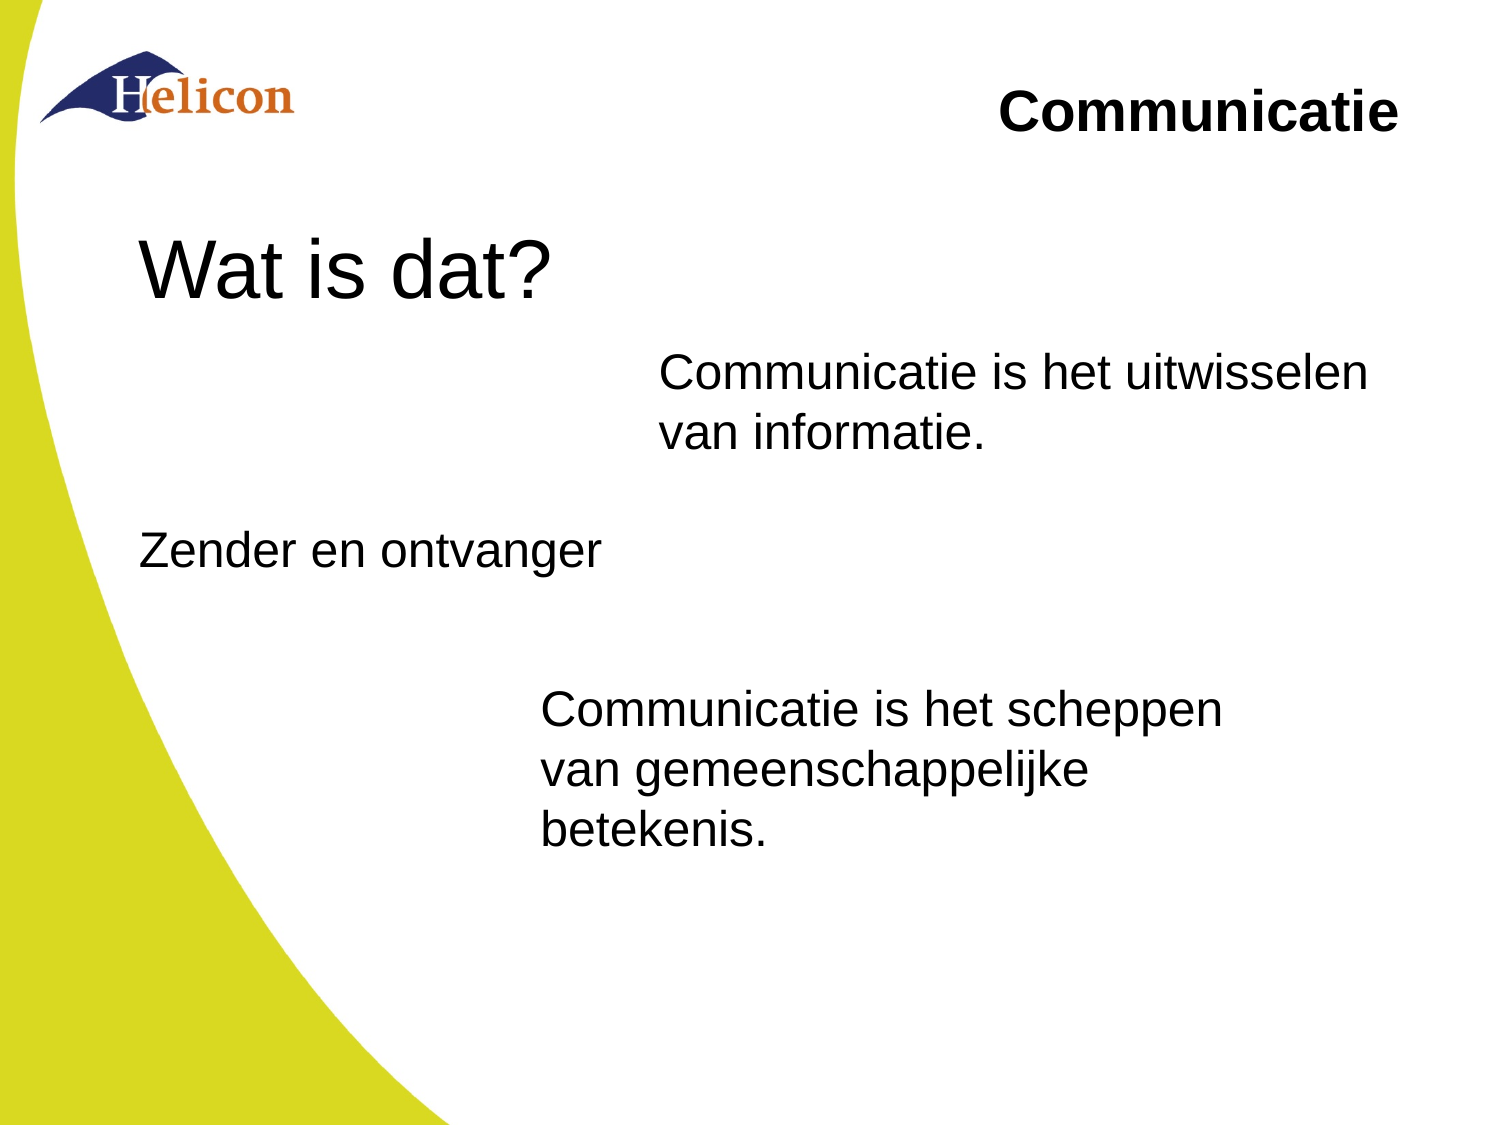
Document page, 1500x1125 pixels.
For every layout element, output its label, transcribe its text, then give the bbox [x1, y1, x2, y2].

text_box Communicatie is het scheppen van gemeenschappelijke betekenis. [525, 668, 1270, 864]
text_box Communicatie is het uitwisselen van informatie. [643, 332, 1415, 467]
list Wat is dat? [123, 208, 621, 362]
text_box Zender en ontvanger [123, 510, 727, 585]
title Communicatie [324, 54, 1415, 161]
picture [0, 0, 1500, 1125]
